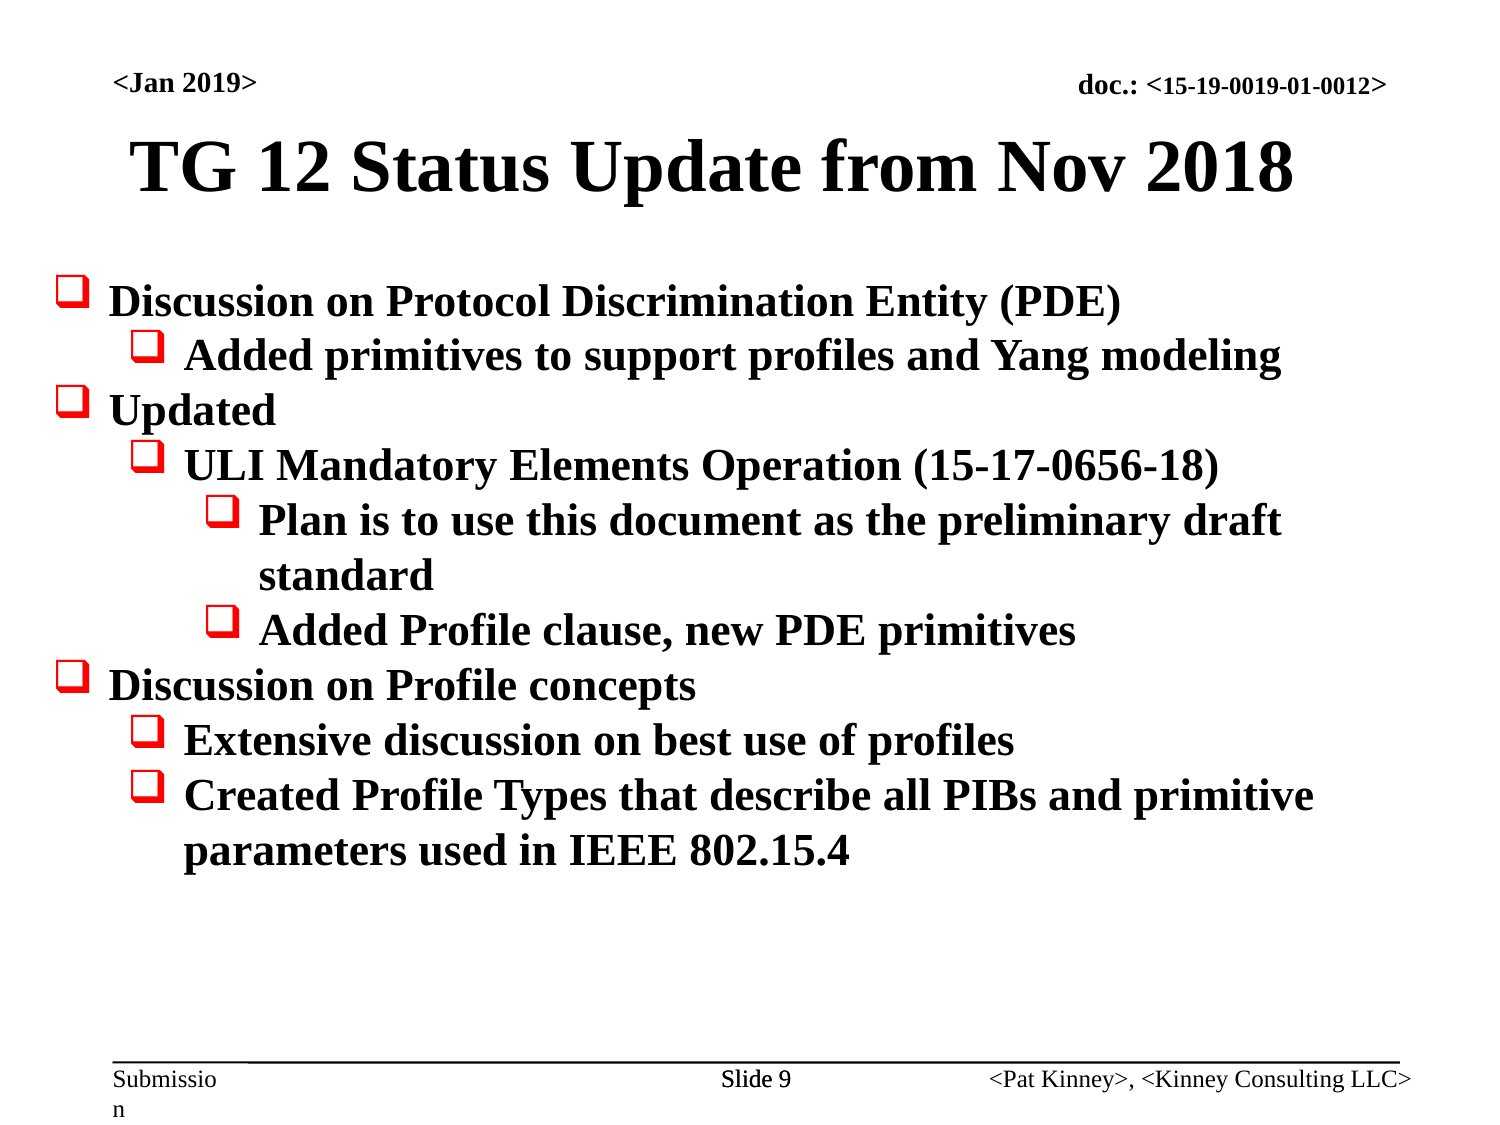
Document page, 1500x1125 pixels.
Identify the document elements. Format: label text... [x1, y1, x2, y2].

text_box Discussion on Protocol Discrimination Entity (PDE) Added primitives to support profiles and Yang modeling Updated ULI Mandatory Elements Operation (15-17-0656-18) Plan is to use this document as the preliminary draft standard Added Profile clause, new PDE primitives Discussion on Profile concepts Extensive discussion on best use of profiles Created Profile Types that describe all PIBs and primitive parameters used in IEEE 802.15.4 [37, 262, 1463, 883]
title TG 12 Status Update from Nov 2018 [112, 80, 1313, 243]
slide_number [112, 62, 376, 80]
footer <Pat Kinney>, <Kinney Consulting LLC> [899, 1061, 1413, 1093]
text_box [24, 275, 1475, 1050]
text_box Slide 9 [675, 1062, 838, 1093]
